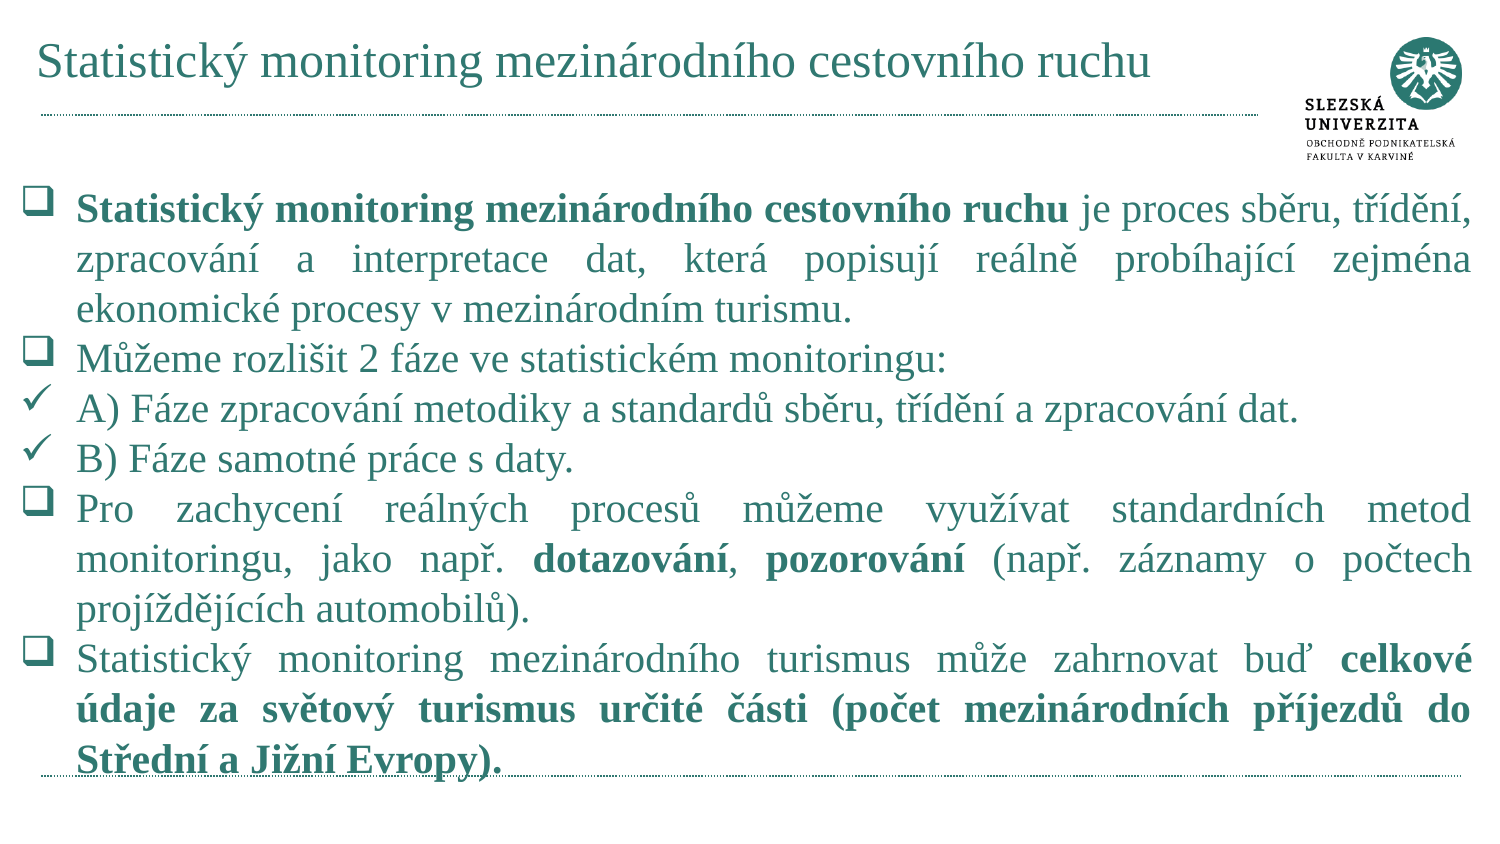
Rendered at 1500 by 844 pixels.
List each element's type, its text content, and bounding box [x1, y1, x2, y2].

picture [1305, 104, 1462, 160]
title Statistický monitoring mezinárodního cestovního ruchu [22, 20, 1471, 104]
text_box Statistický monitoring mezinárodního cestovního ruchu je proces sběru, třídění, zpracování a interpretace dat, která popisují reálně probíhající zejména ekonomické procesy v mezinárodním turismu. Můžeme rozlišit 2 fáze ve statistickém monitoringu: A) Fáze zpracování metodiky a standardů sběru, třídění a zpracování dat. B) Fáze samotné práce s daty. Pro zachycení reálných procesů můžeme využívat standardních metod monitoringu, jako např. dotazování, pozorování (např. záznamy o počtech projíždějících automobilů). Statistický monitoring mezinárodního turismus může zahrnovat buď celkové údaje za světový turismus určité části (počet mezinárodních příjezdů do Střední a Jižní Evropy). [5, 173, 1488, 844]
